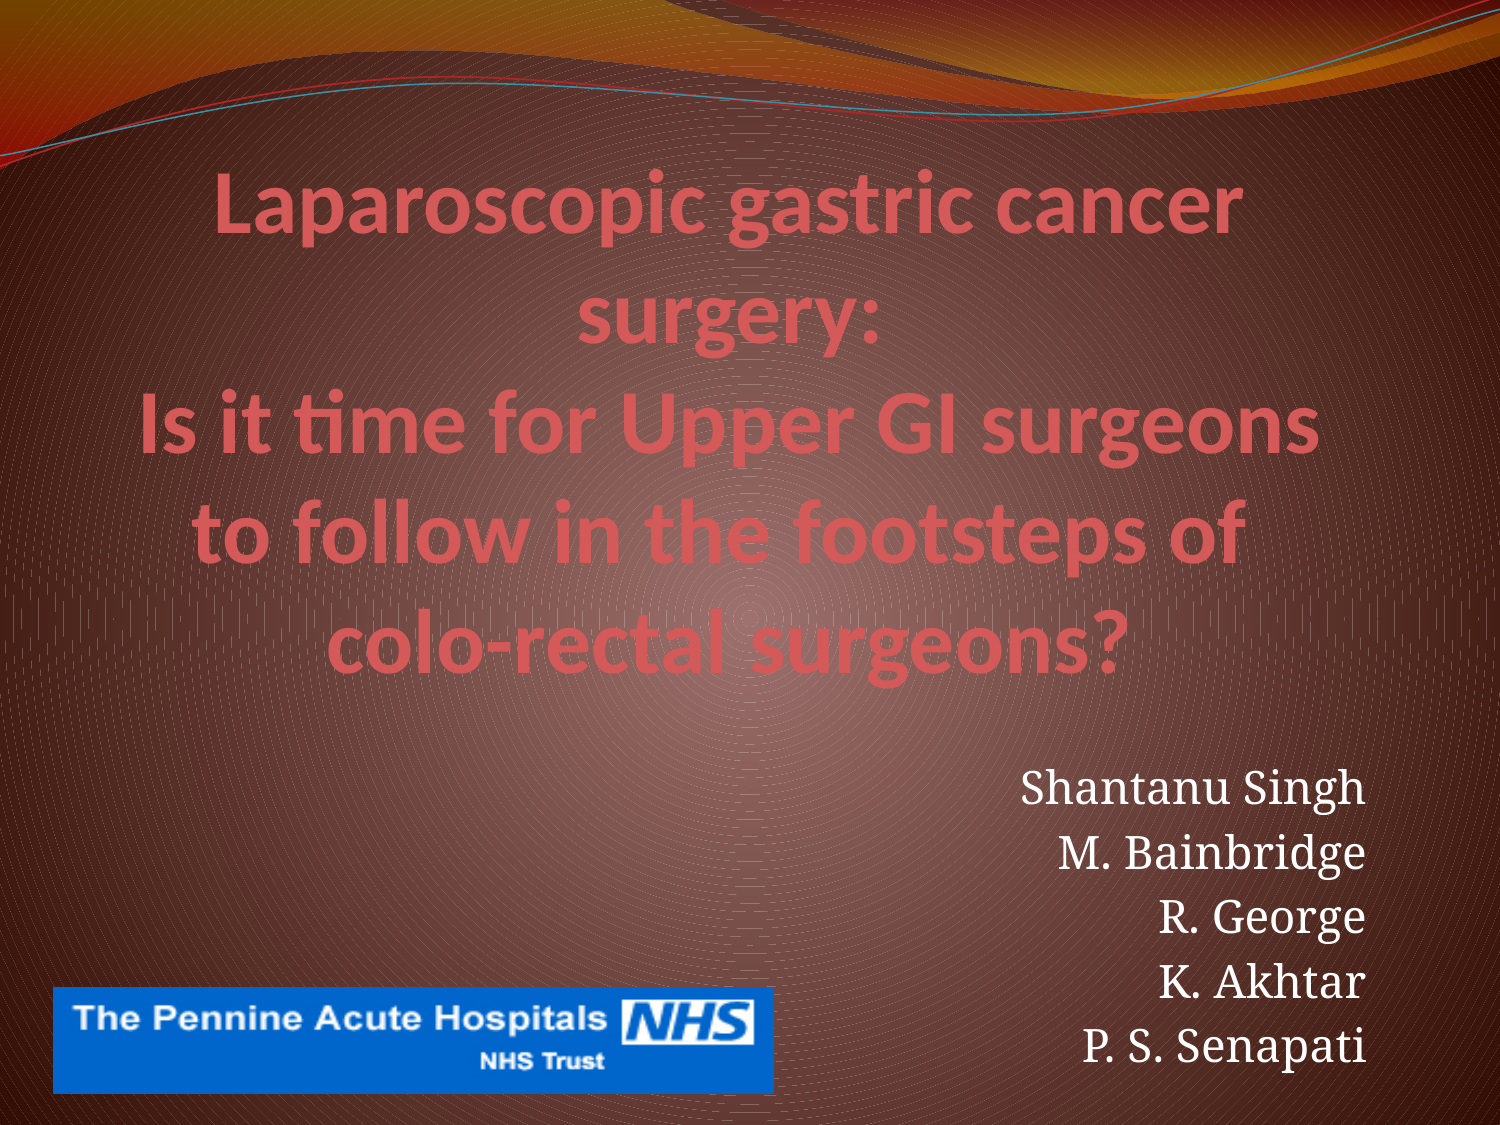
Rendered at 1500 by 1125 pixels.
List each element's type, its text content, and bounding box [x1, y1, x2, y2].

title Laparoscopic gastric cancer surgery: Is it time for Upper GI surgeons to follow in the footsteps of colo-rectal surgeons? [87, 54, 1376, 693]
subtitle Shantanu Singh M. Bainbridge R. George K. Akhtar P. S. Senapati [87, 751, 1376, 1083]
picture [52, 987, 774, 1095]
table_cell 0 [774, 991, 778, 1083]
